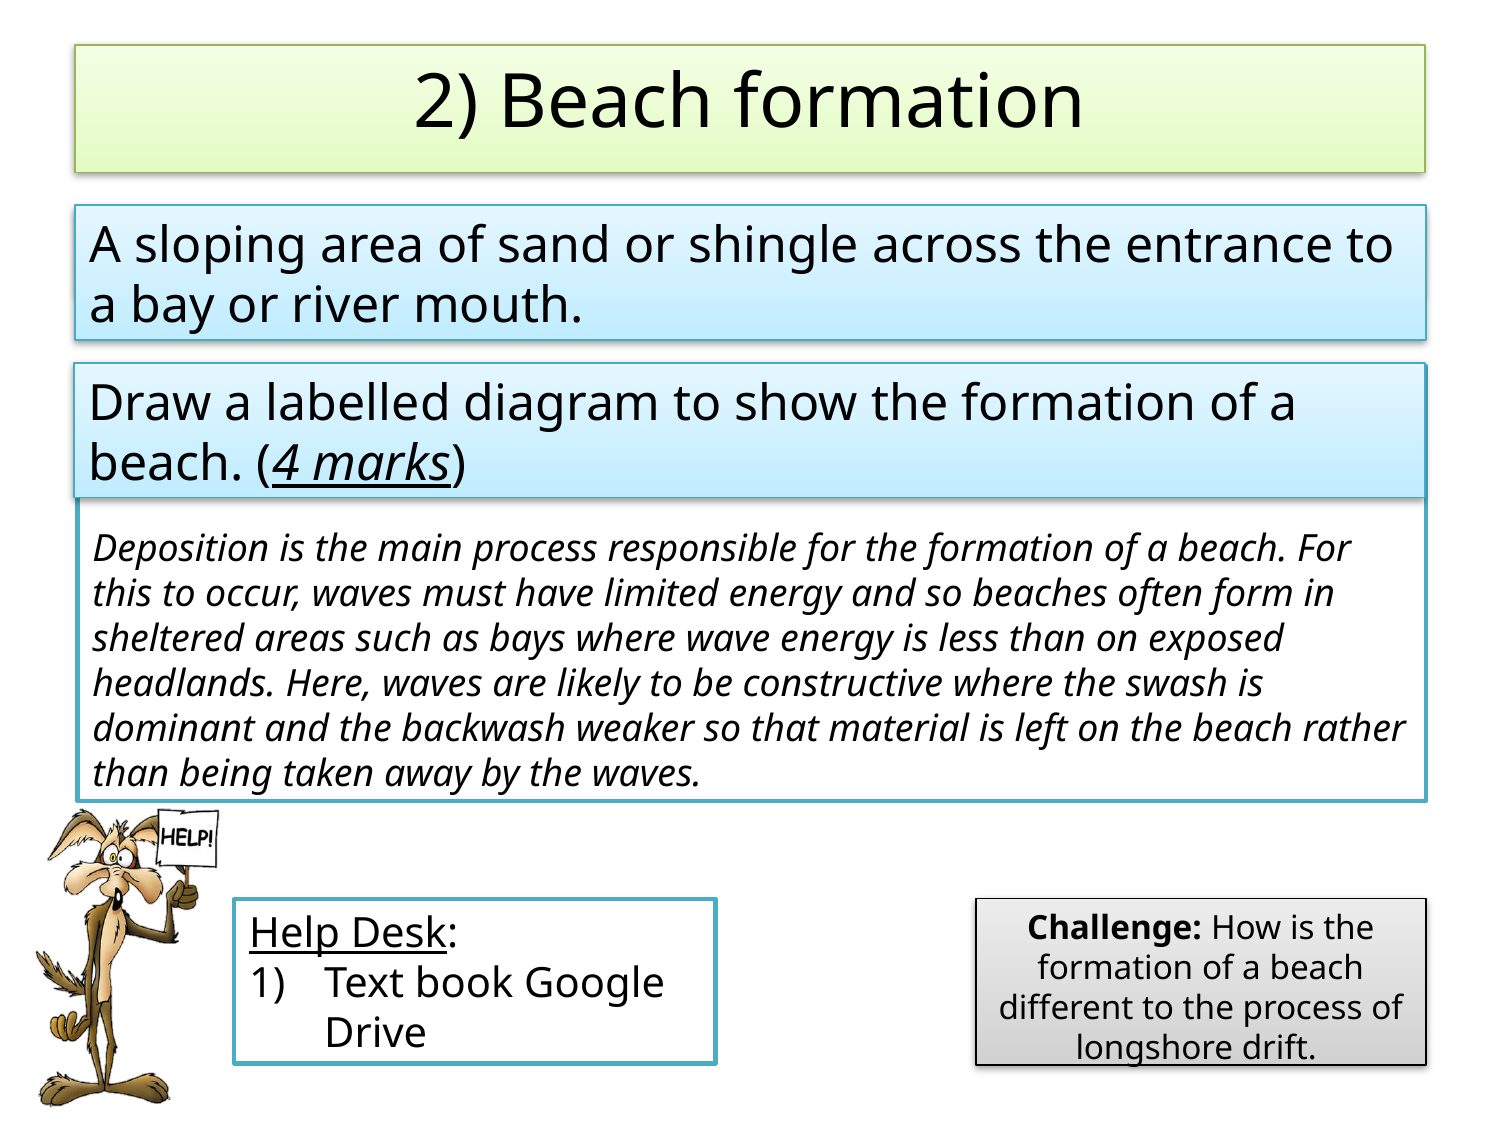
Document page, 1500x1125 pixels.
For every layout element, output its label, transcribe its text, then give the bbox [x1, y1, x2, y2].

text_box Challenge: How is the formation of a beach different to the process of longshore drift. [975, 898, 1427, 1066]
picture [29, 805, 231, 1109]
text_box Explain the formation of a beach. (4 marks) (Complete the sheet to show the correct answer). Deposition is the main process responsible for the formation of a beach. For this to occur, waves must have limited energy and so beaches often form in sheltered areas such as bays where wave energy is less than on exposed headlands. Here, waves are likely to be constructive where the swash is dominant and the backwash weaker so that material is left on the beach rather than being taken away by the waves. [75, 504, 1428, 803]
text_box Help Desk: Text book Google Drive [235, 897, 718, 1066]
text_box Draw a labelled diagram to show the formation of a beach. (4 marks) [73, 362, 1426, 498]
text_box A sloping area of sand or shingle across the entrance to a bay or river mouth. [74, 204, 1427, 341]
text_box 2) Beach formation [74, 44, 1426, 173]
